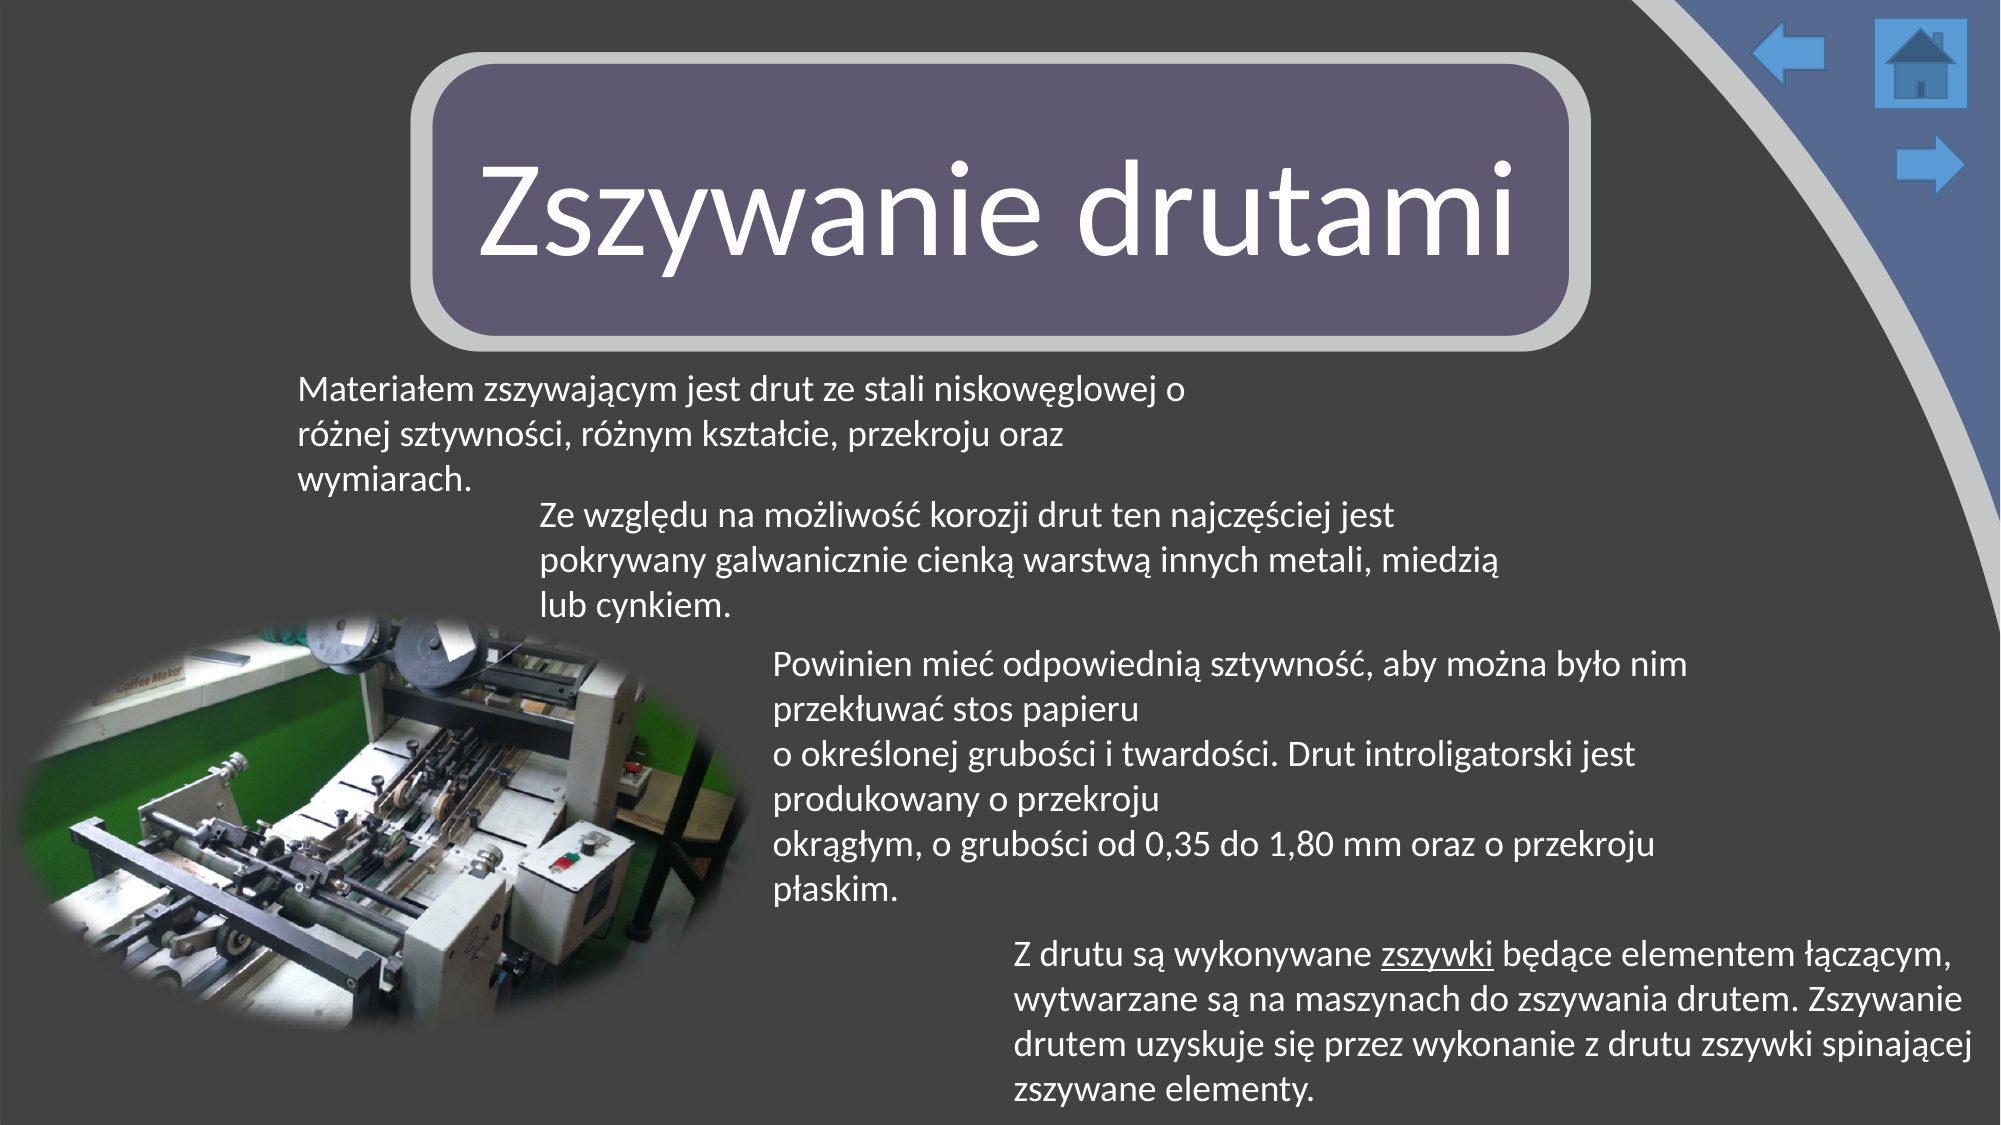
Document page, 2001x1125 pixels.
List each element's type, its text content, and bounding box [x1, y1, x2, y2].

text_box Ze względu na możliwość korozji drut ten najczęściej jest pokrywany galwanicznie cienką warstwą innych metali, miedzią lub cynkiem. [524, 482, 1525, 631]
text_box Z drutu są wykonywane zszywki będące elementem łączącym, wytwarzane są na maszynach do zszywania drutem. Zszywanie drutem uzyskuje się przez wykonanie z drutu zszywki spinającej zszywane elementy. [998, 921, 1999, 1116]
text_box Powinien mieć odpowiednią sztywność, aby można było nim przekłuwać stos papieru o określonej grubości i twardości. Drut introligatorski jest produkowany o przekroju okrągłym, o grubości od 0,35 do 1,80 mm oraz o przekroju płaskim. [763, 631, 1758, 917]
text_box Zszywanie drutami [462, 110, 1535, 290]
picture [0, 0, 2001, 1125]
text_box [1873, 17, 1969, 110]
text_box Materiałem zszywającym jest drut ze stali niskowęglowej o różnej sztywności, różnym kształcie, przekroju oraz wymiarach. [282, 356, 1241, 507]
